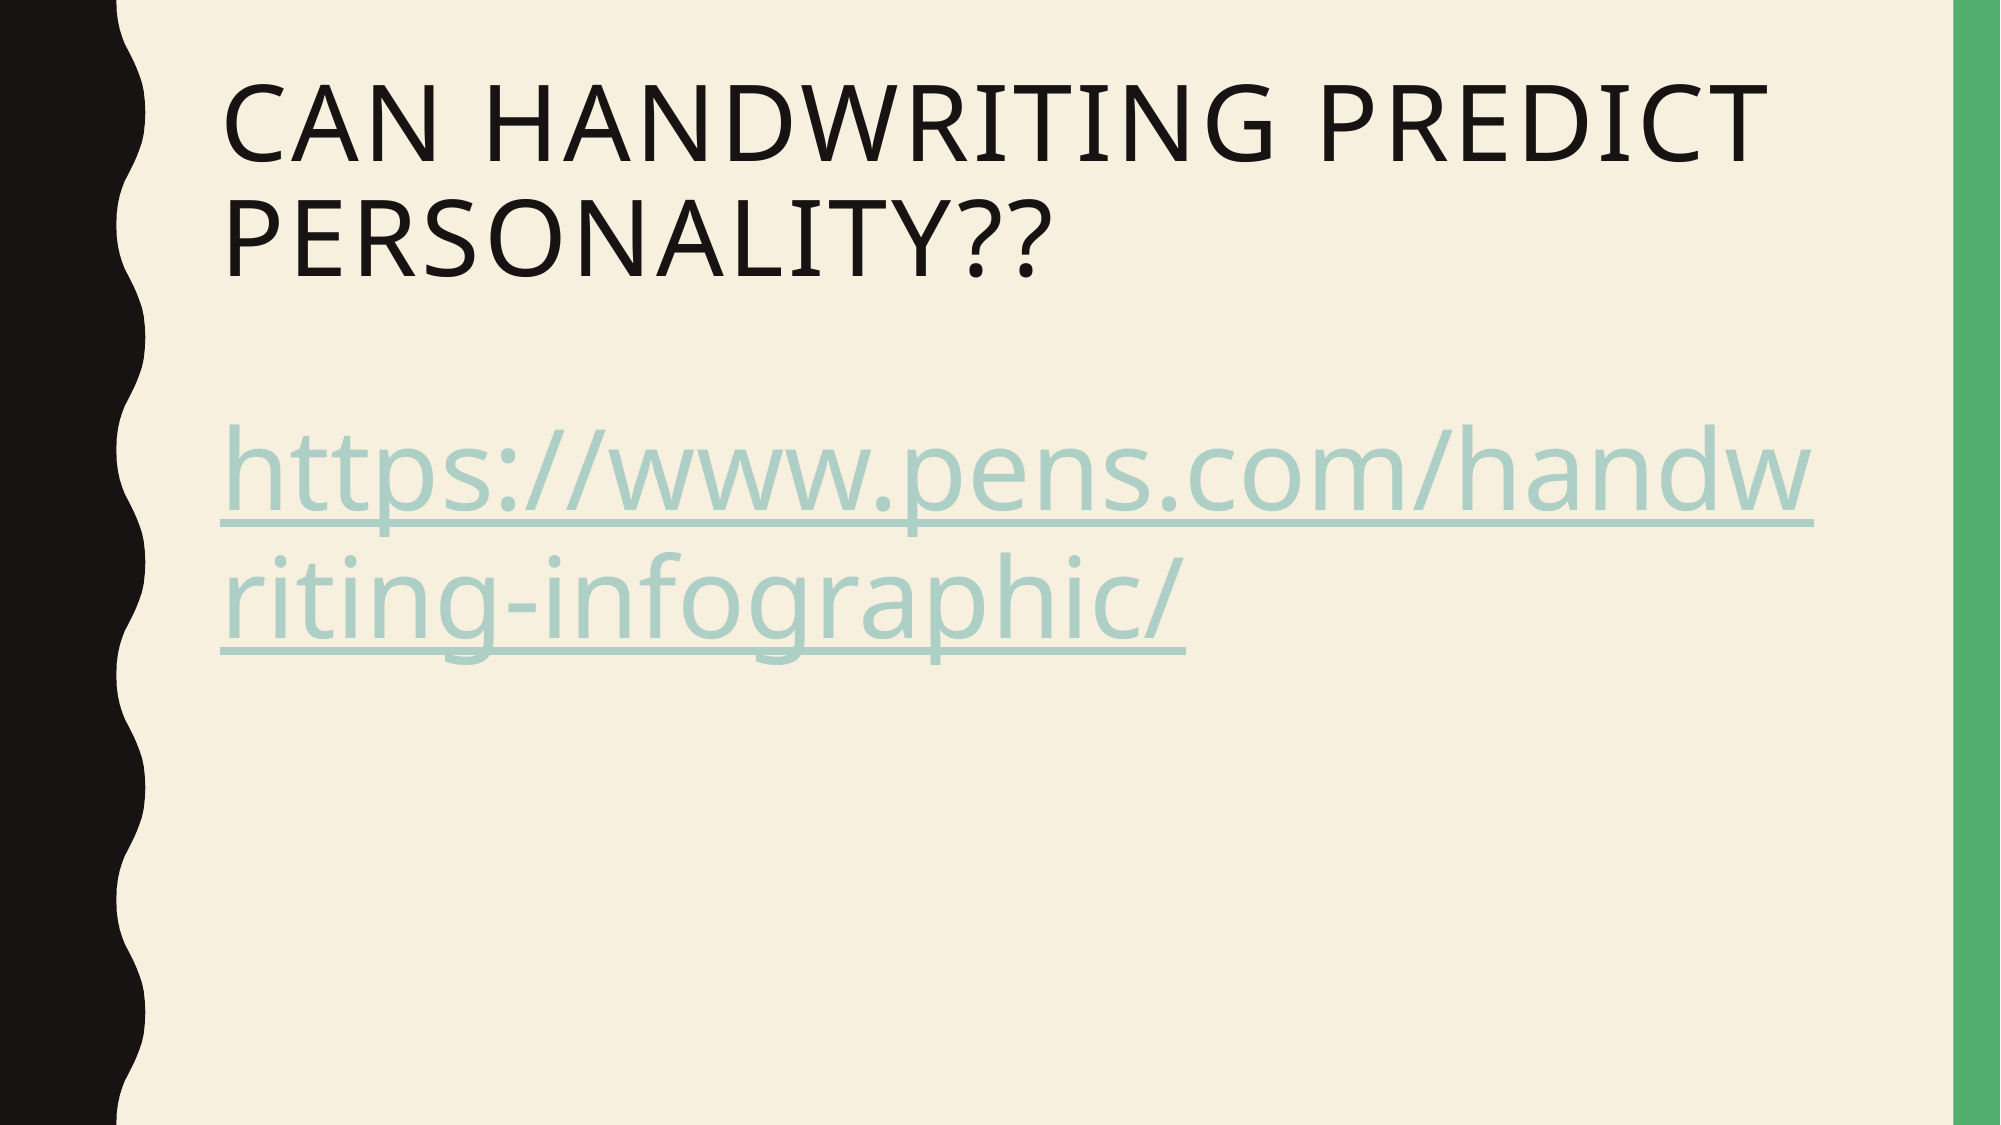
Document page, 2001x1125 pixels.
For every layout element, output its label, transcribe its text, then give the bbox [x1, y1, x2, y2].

title Can handwriting predict personality?? [205, 62, 1875, 308]
list https://www.pens.com/handwriting-infographic/ [205, 375, 1875, 965]
